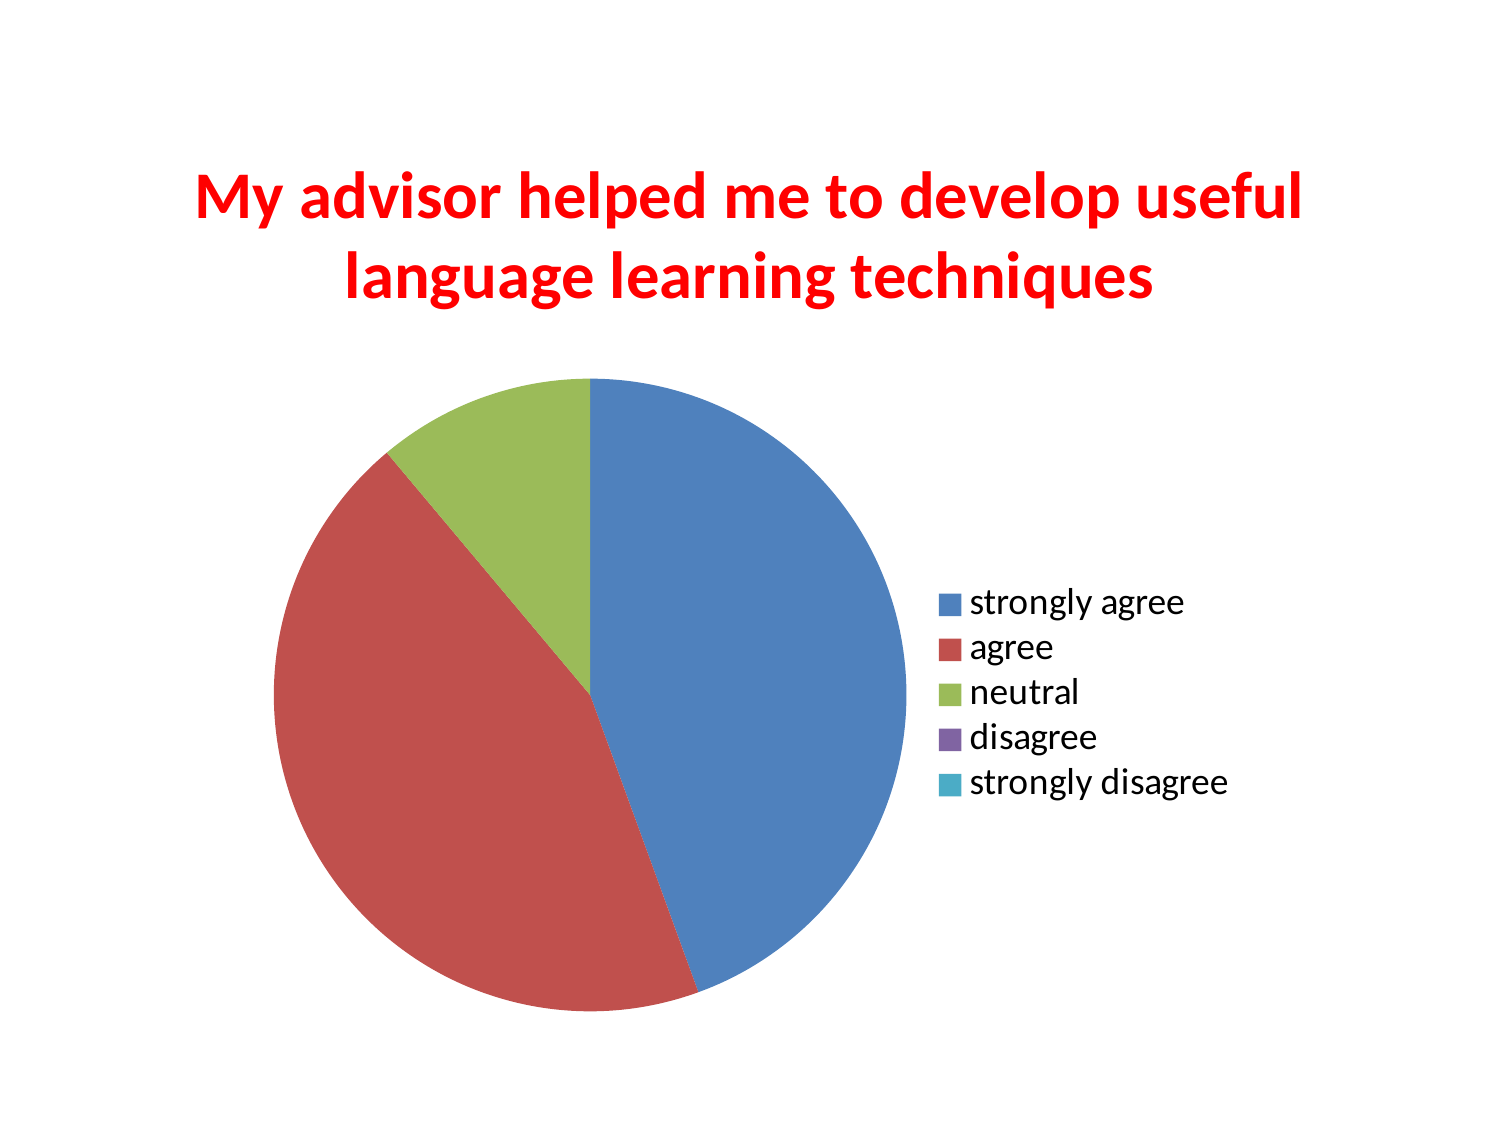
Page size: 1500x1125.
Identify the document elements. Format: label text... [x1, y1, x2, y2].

chart [253, 361, 1255, 1029]
title My advisor helped me to develop useful language learning techniques [112, 125, 1388, 338]
